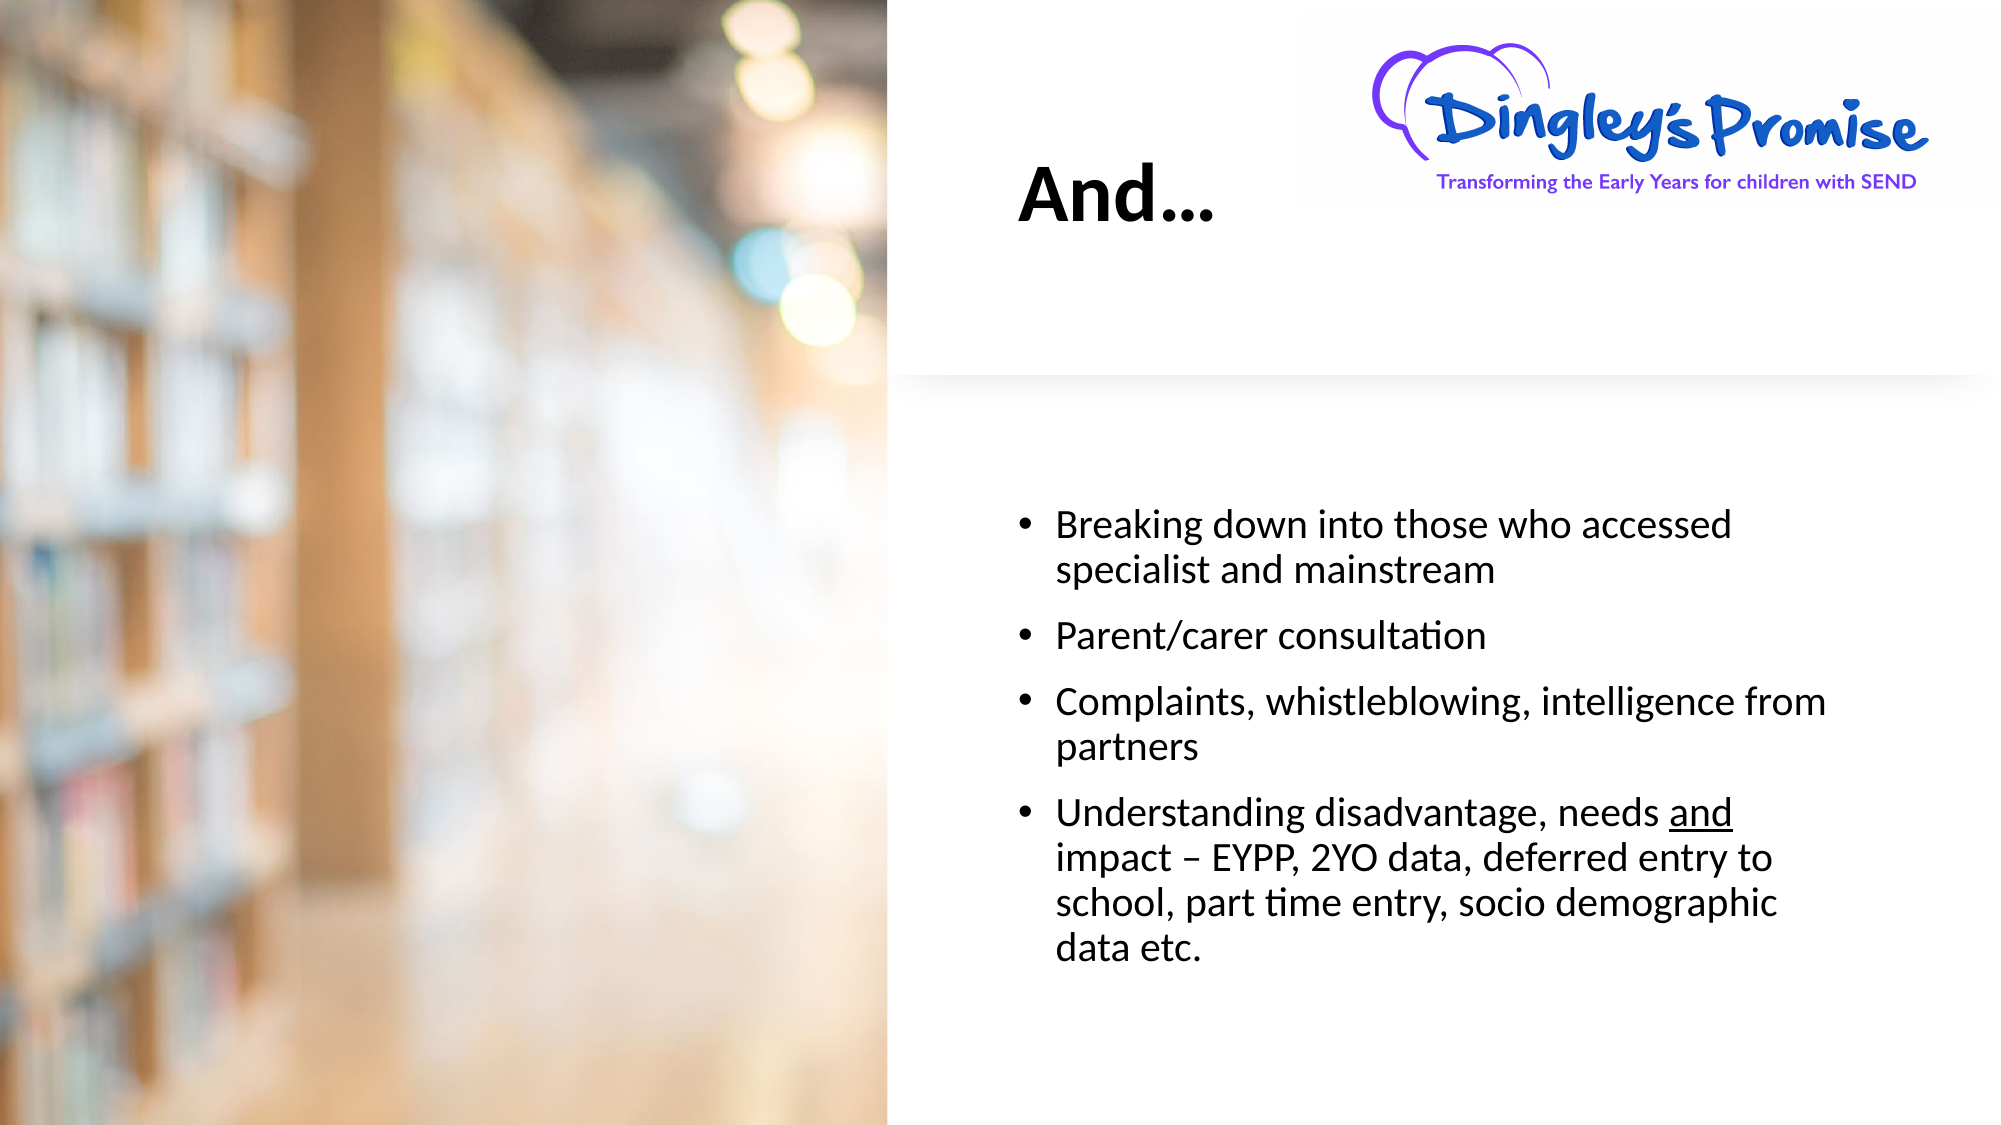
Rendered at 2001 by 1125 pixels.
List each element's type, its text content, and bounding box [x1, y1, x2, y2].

title And… [1003, 66, 1900, 323]
text_box [888, 376, 2000, 1125]
list Breaking down into those who accessed specialist and mainstream Parent/carer consultation Complaints, whistleblowing, intelligence from partners Understanding disadvantage, needs and impact – EYPP, 2YO data, deferred entry to school, part time entry, socio demographic data etc. [1003, 450, 1864, 1024]
text_box [888, 0, 2000, 376]
picture [0, 0, 888, 1125]
picture [1301, 13, 2000, 210]
